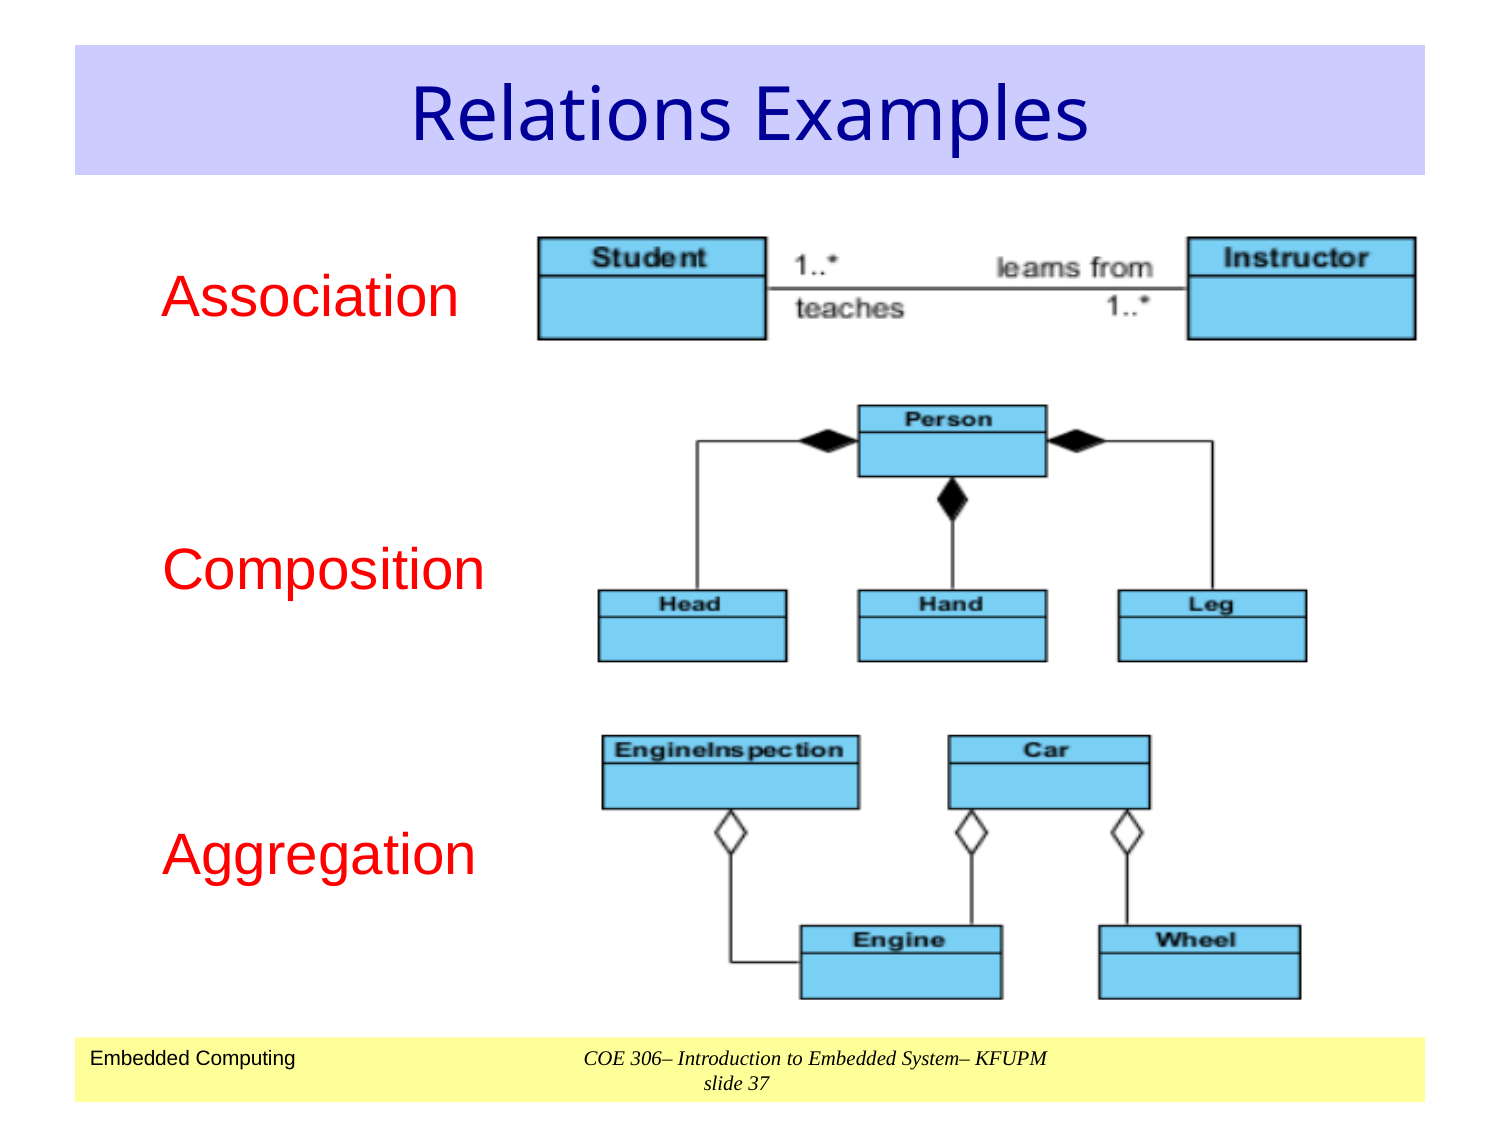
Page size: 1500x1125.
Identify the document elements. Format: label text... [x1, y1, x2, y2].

title Relations Examples [75, 45, 1425, 175]
text_box Aggregation [147, 808, 493, 894]
picture [584, 719, 1322, 1017]
text_box Composition [147, 523, 502, 609]
text_box Association [146, 250, 476, 335]
picture [513, 193, 1474, 681]
